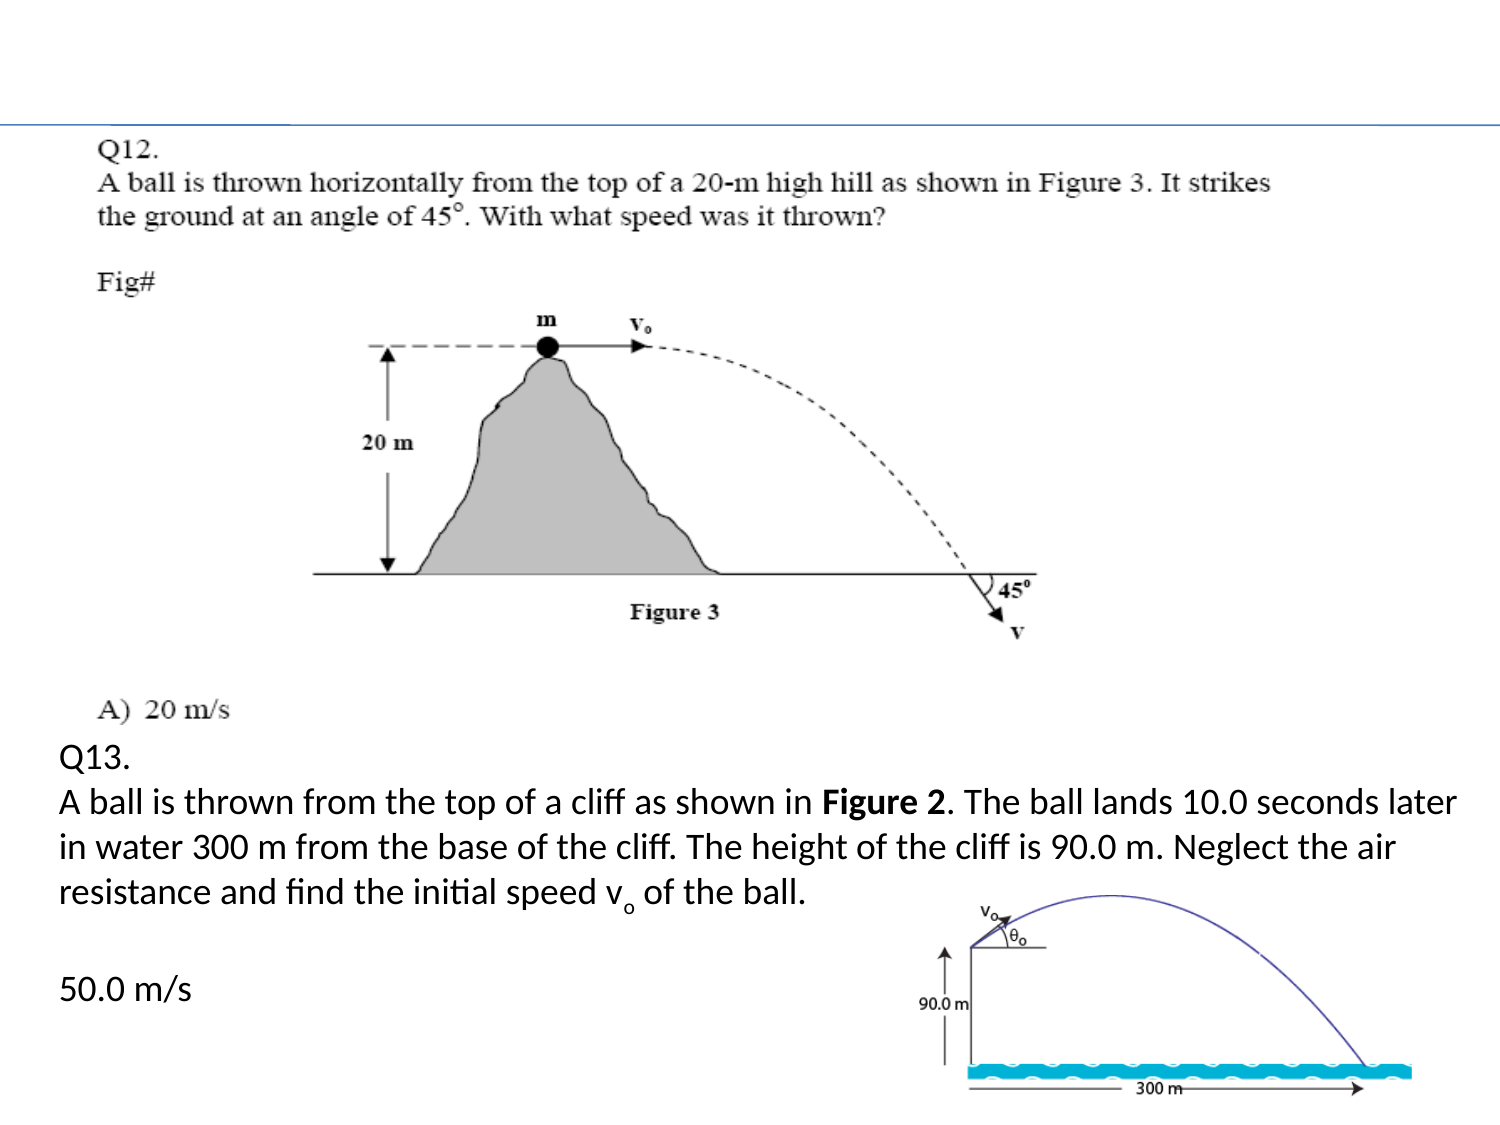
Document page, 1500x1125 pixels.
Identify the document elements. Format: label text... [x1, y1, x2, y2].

picture [918, 895, 1413, 1101]
text_box Q13. A ball is thrown from the top of a cliff as shown in Figure 2. The ball lands 10.0 seconds later in water 300 m from the base of the cliff. The height of the cliff is 90.0 m. Neglect the air resistance and find the initial speed vo of the ball. 50.0 m/s [44, 724, 1494, 1016]
picture [74, 137, 1313, 726]
